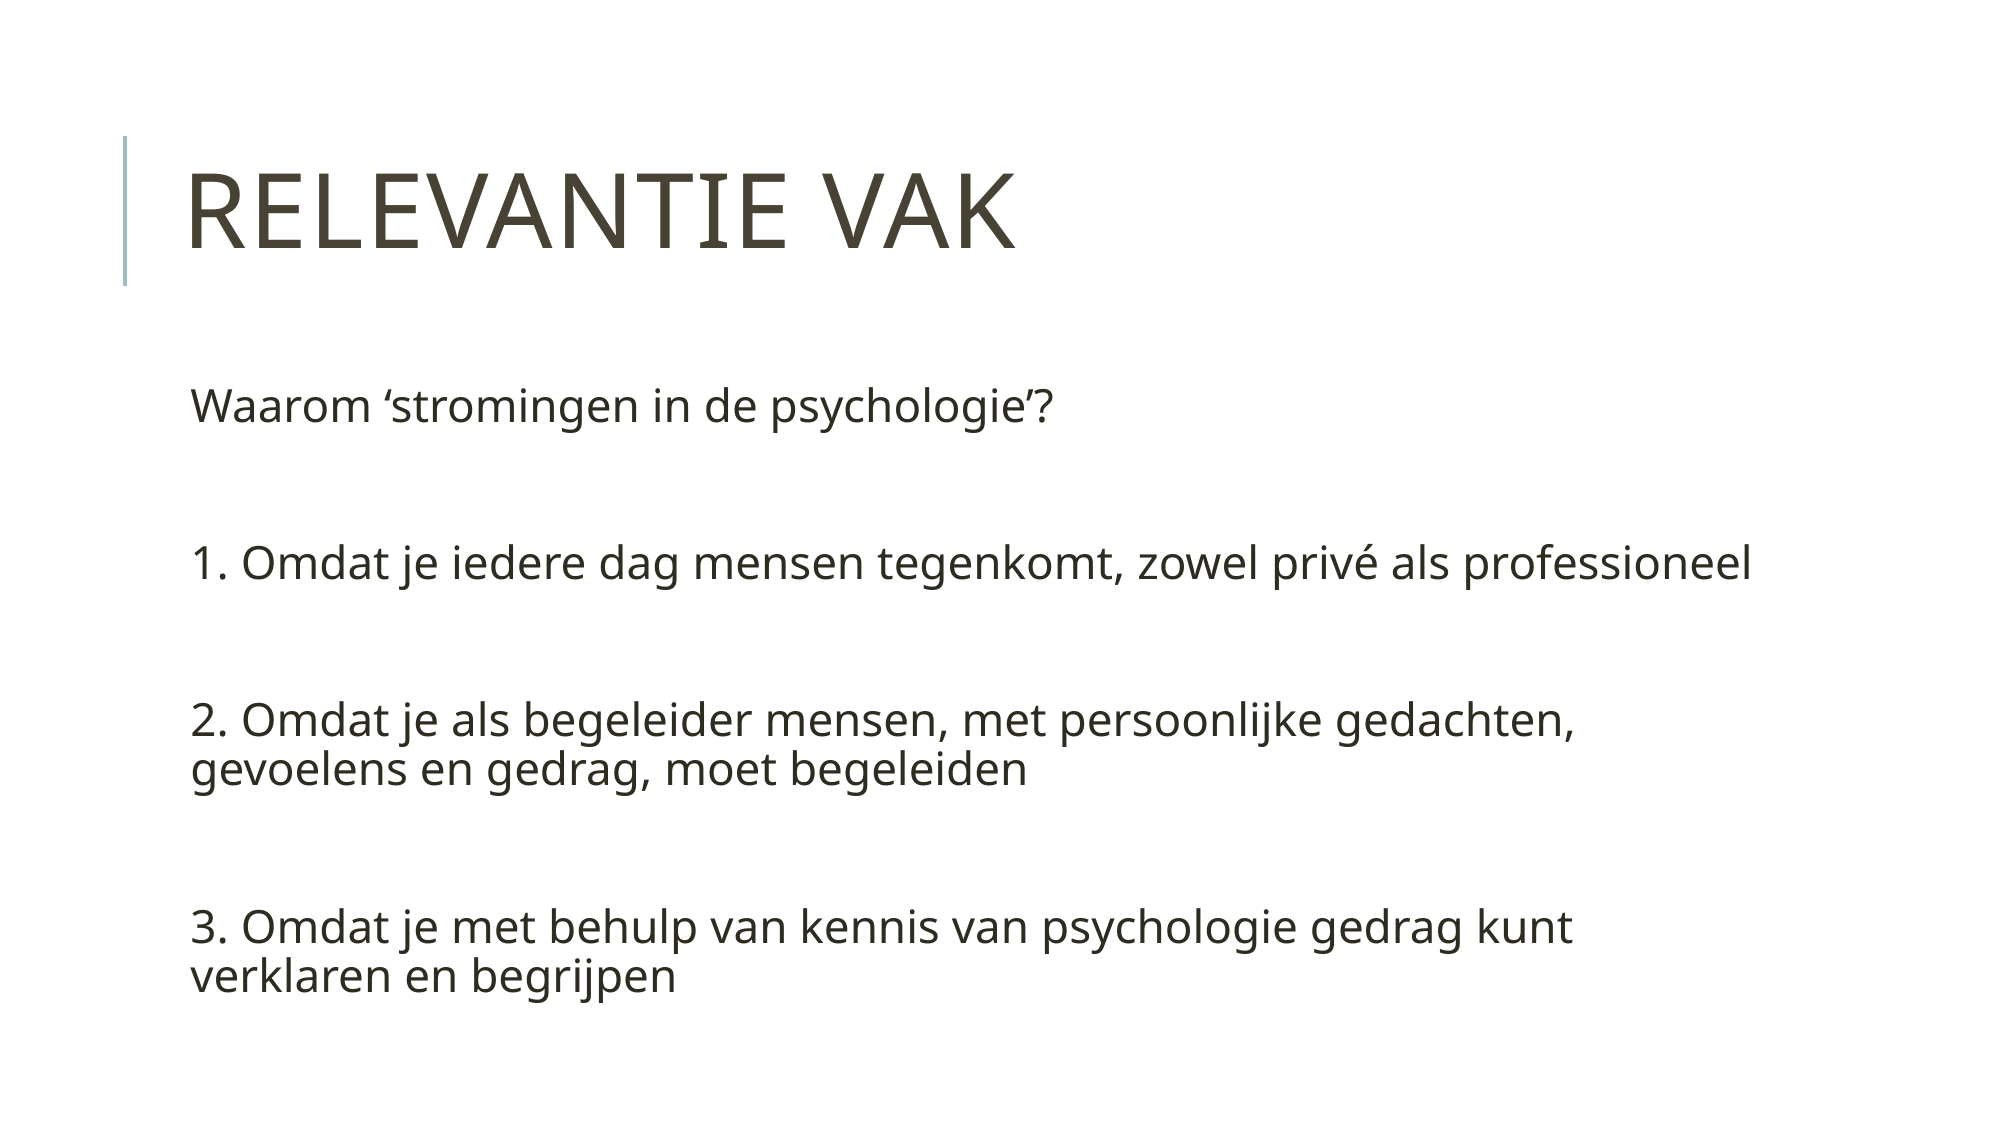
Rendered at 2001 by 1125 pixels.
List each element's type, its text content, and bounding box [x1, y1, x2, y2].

title Relevantie vak [168, 96, 1763, 342]
list Waarom ‘stromingen in de psychologie’? 1. Omdat je iedere dag mensen tegenkomt, zowel privé als professioneel 2. Omdat je als begeleider mensen, met persoonlijke gedachten, gevoelens en gedrag, moet begeleiden 3. Omdat je met behulp van kennis van psychologie gedrag kunt verklaren en begrijpen [168, 375, 1763, 1035]
